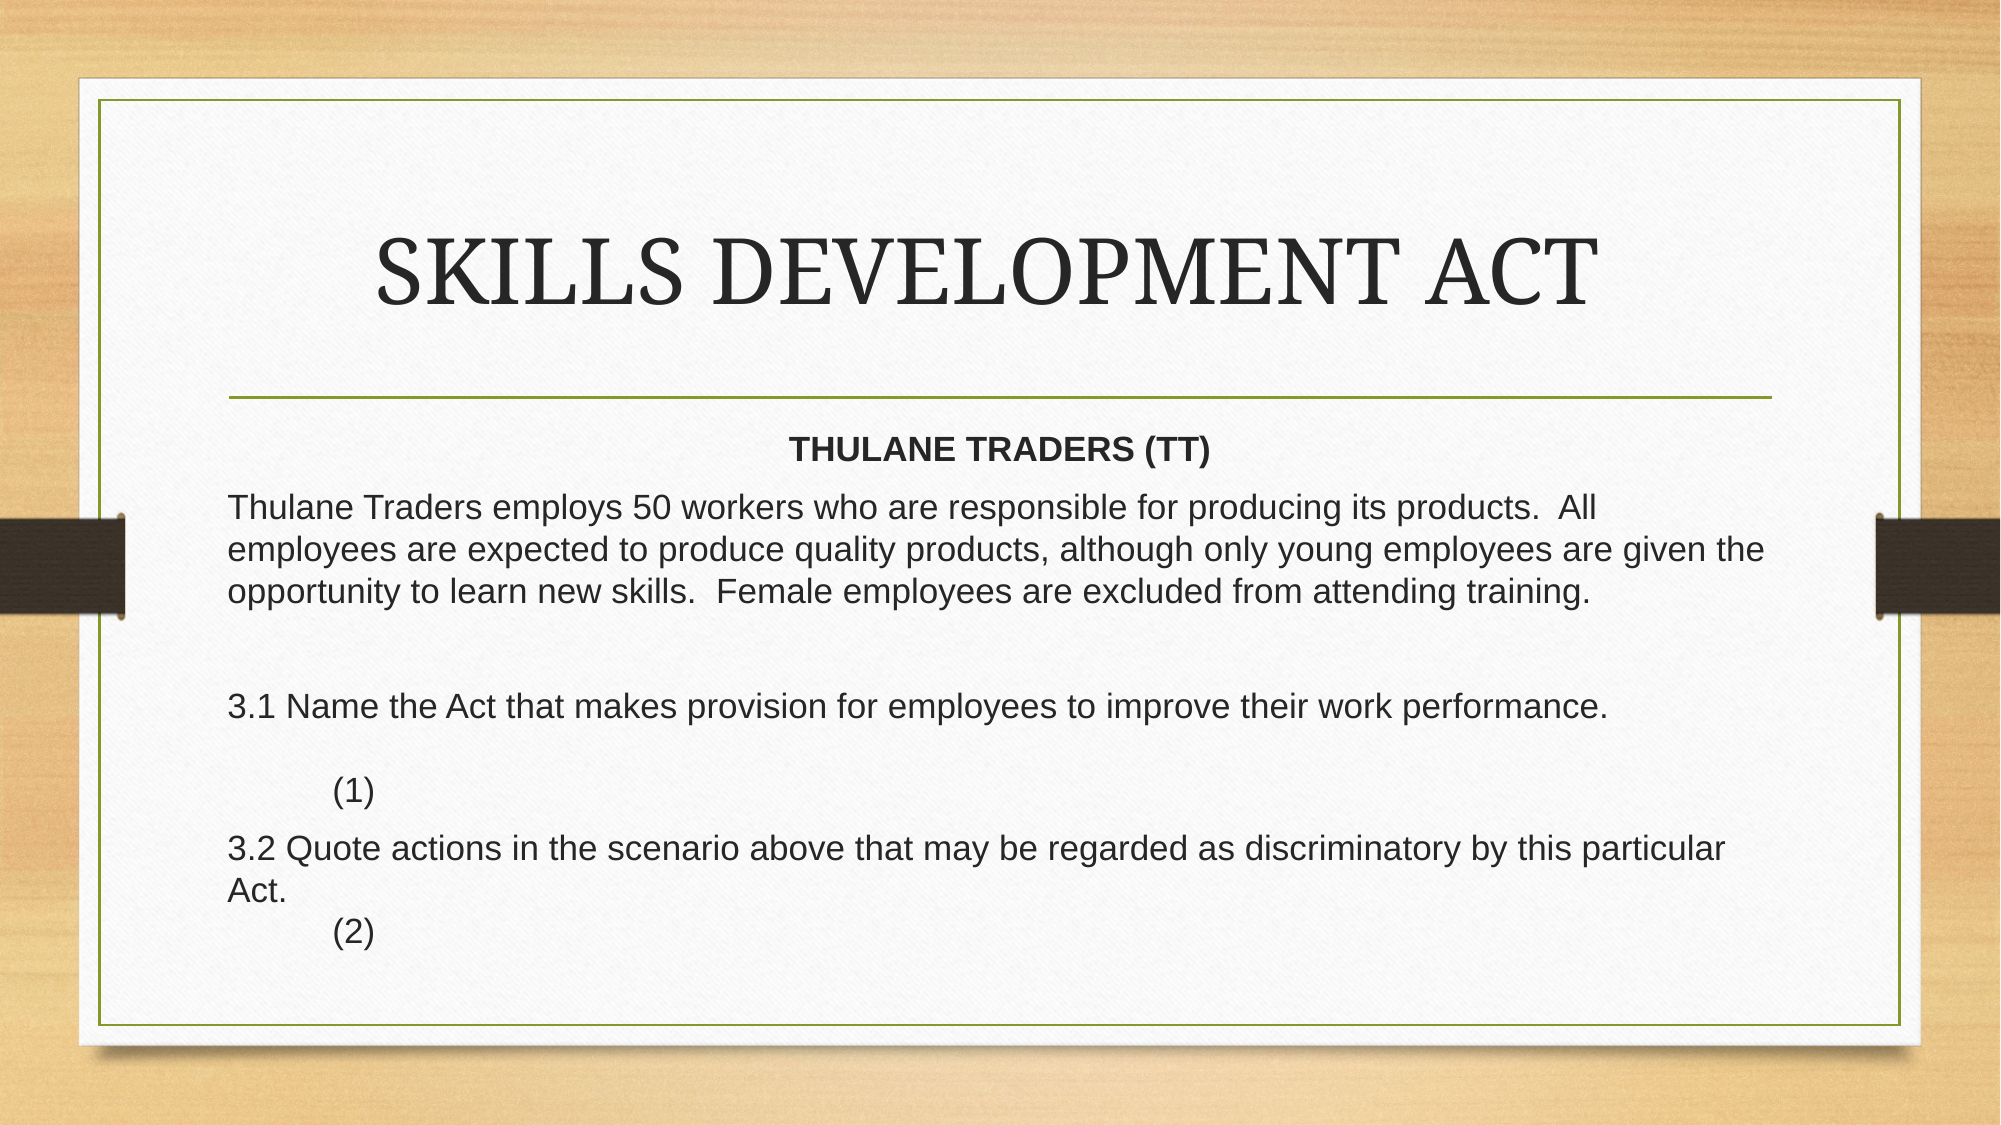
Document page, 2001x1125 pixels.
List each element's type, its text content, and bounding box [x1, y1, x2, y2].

list THULANE TRADERS (TT) Thulane Traders employs 50 workers who are responsible for producing its products. All employees are expected to produce quality products, although only young employees are given the opportunity to learn new skills. Female employees are excluded from attending training. 3.1 Name the Act that makes provision for employees to improve their work performance. (1) 3.2 Quote actions in the scenario above that may be regarded as discriminatory by this particular Act. (2) [212, 419, 1788, 964]
title SKILLS DEVELOPMENT ACT [212, 161, 1788, 375]
picture [0, 0, 2001, 1125]
